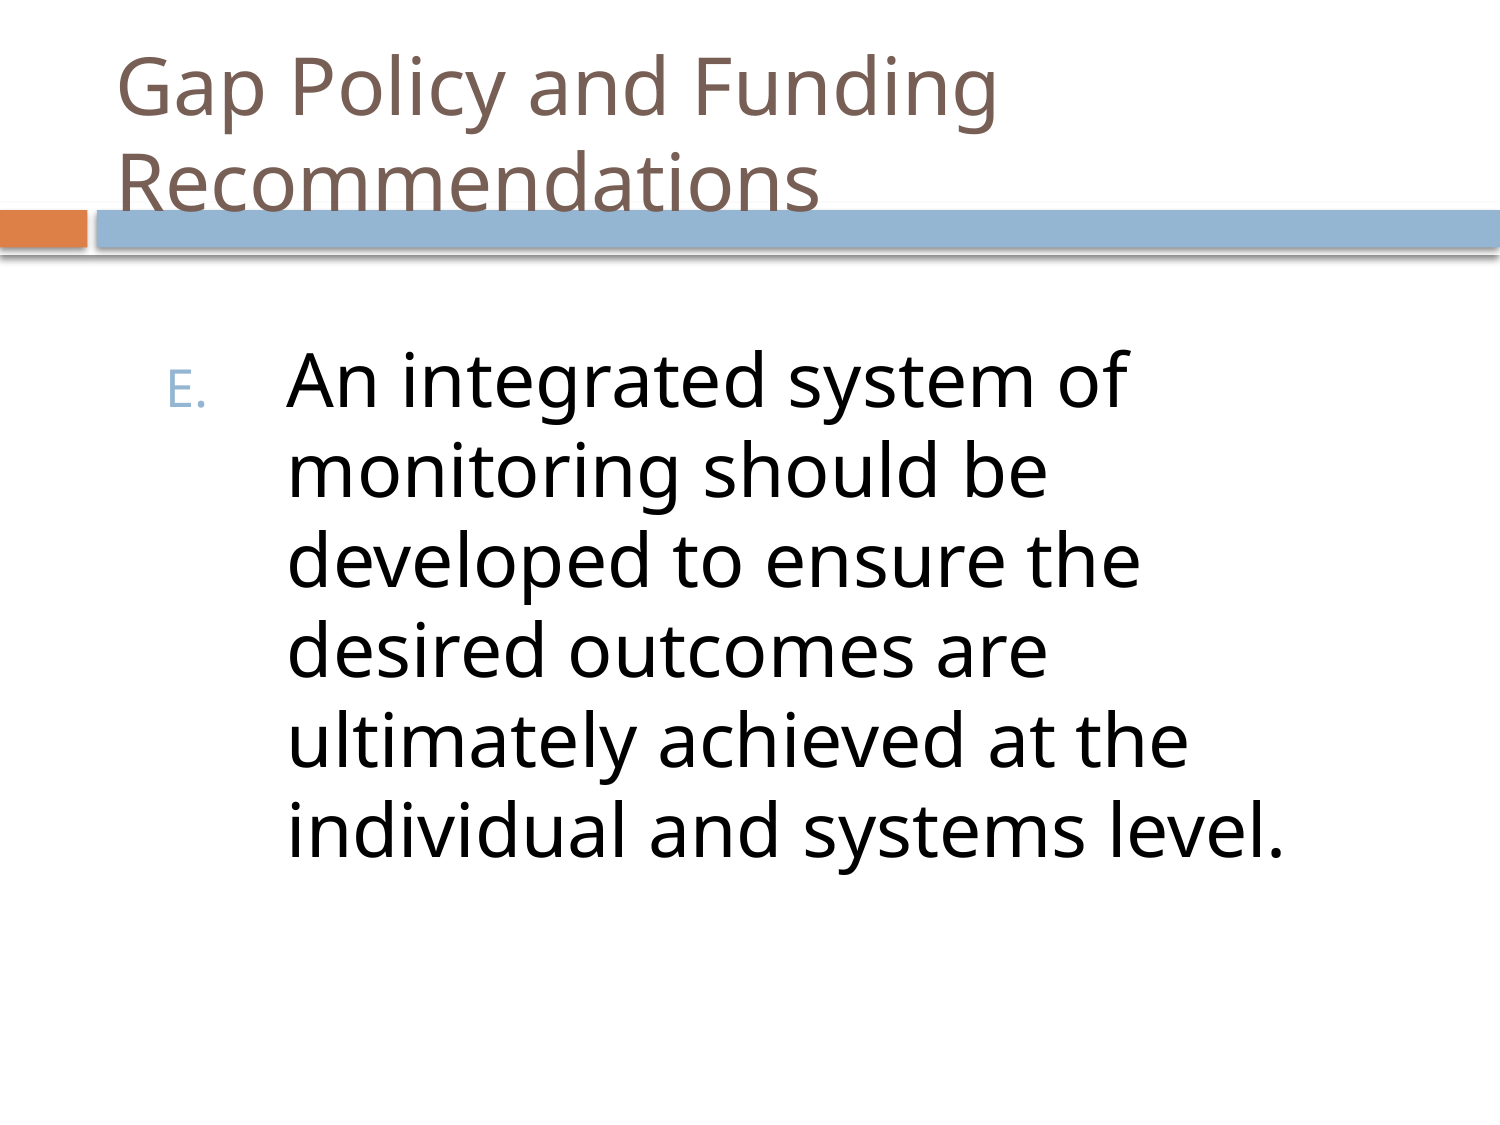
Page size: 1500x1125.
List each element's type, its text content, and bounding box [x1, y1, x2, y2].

title Gap Policy and Funding Recommendations [100, 50, 1500, 213]
list An integrated system of monitoring should be developed to ensure the desired outcomes are ultimately achieved at the individual and systems level. [75, 324, 1352, 921]
